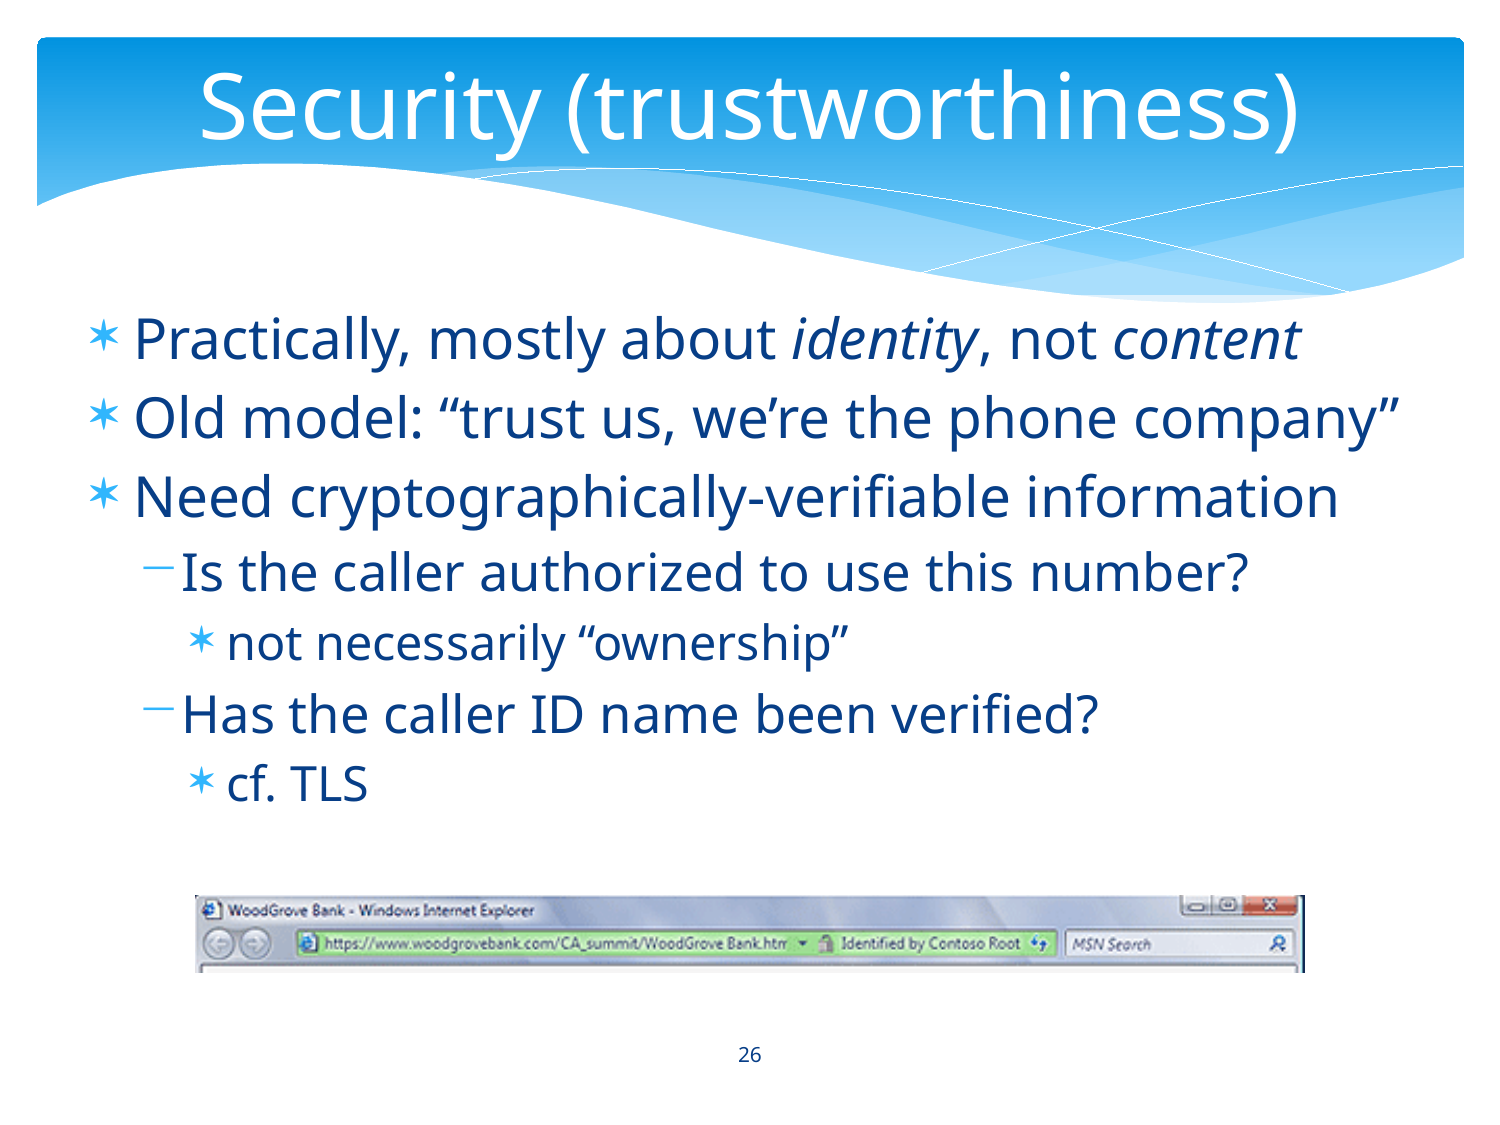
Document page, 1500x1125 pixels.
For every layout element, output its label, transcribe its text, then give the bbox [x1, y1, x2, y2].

slide_number 26 [654, 1025, 846, 1086]
list Practically, mostly about identity, not content Old model: “trust us, we’re the phone company” Need cryptographically-verifiable information Is the caller authorized to use this number? not necessarily “ownership” Has the caller ID name been verified? cf. TLS [75, 295, 1425, 840]
picture [195, 895, 1305, 973]
title Security (trustworthiness) [75, 38, 1425, 168]
